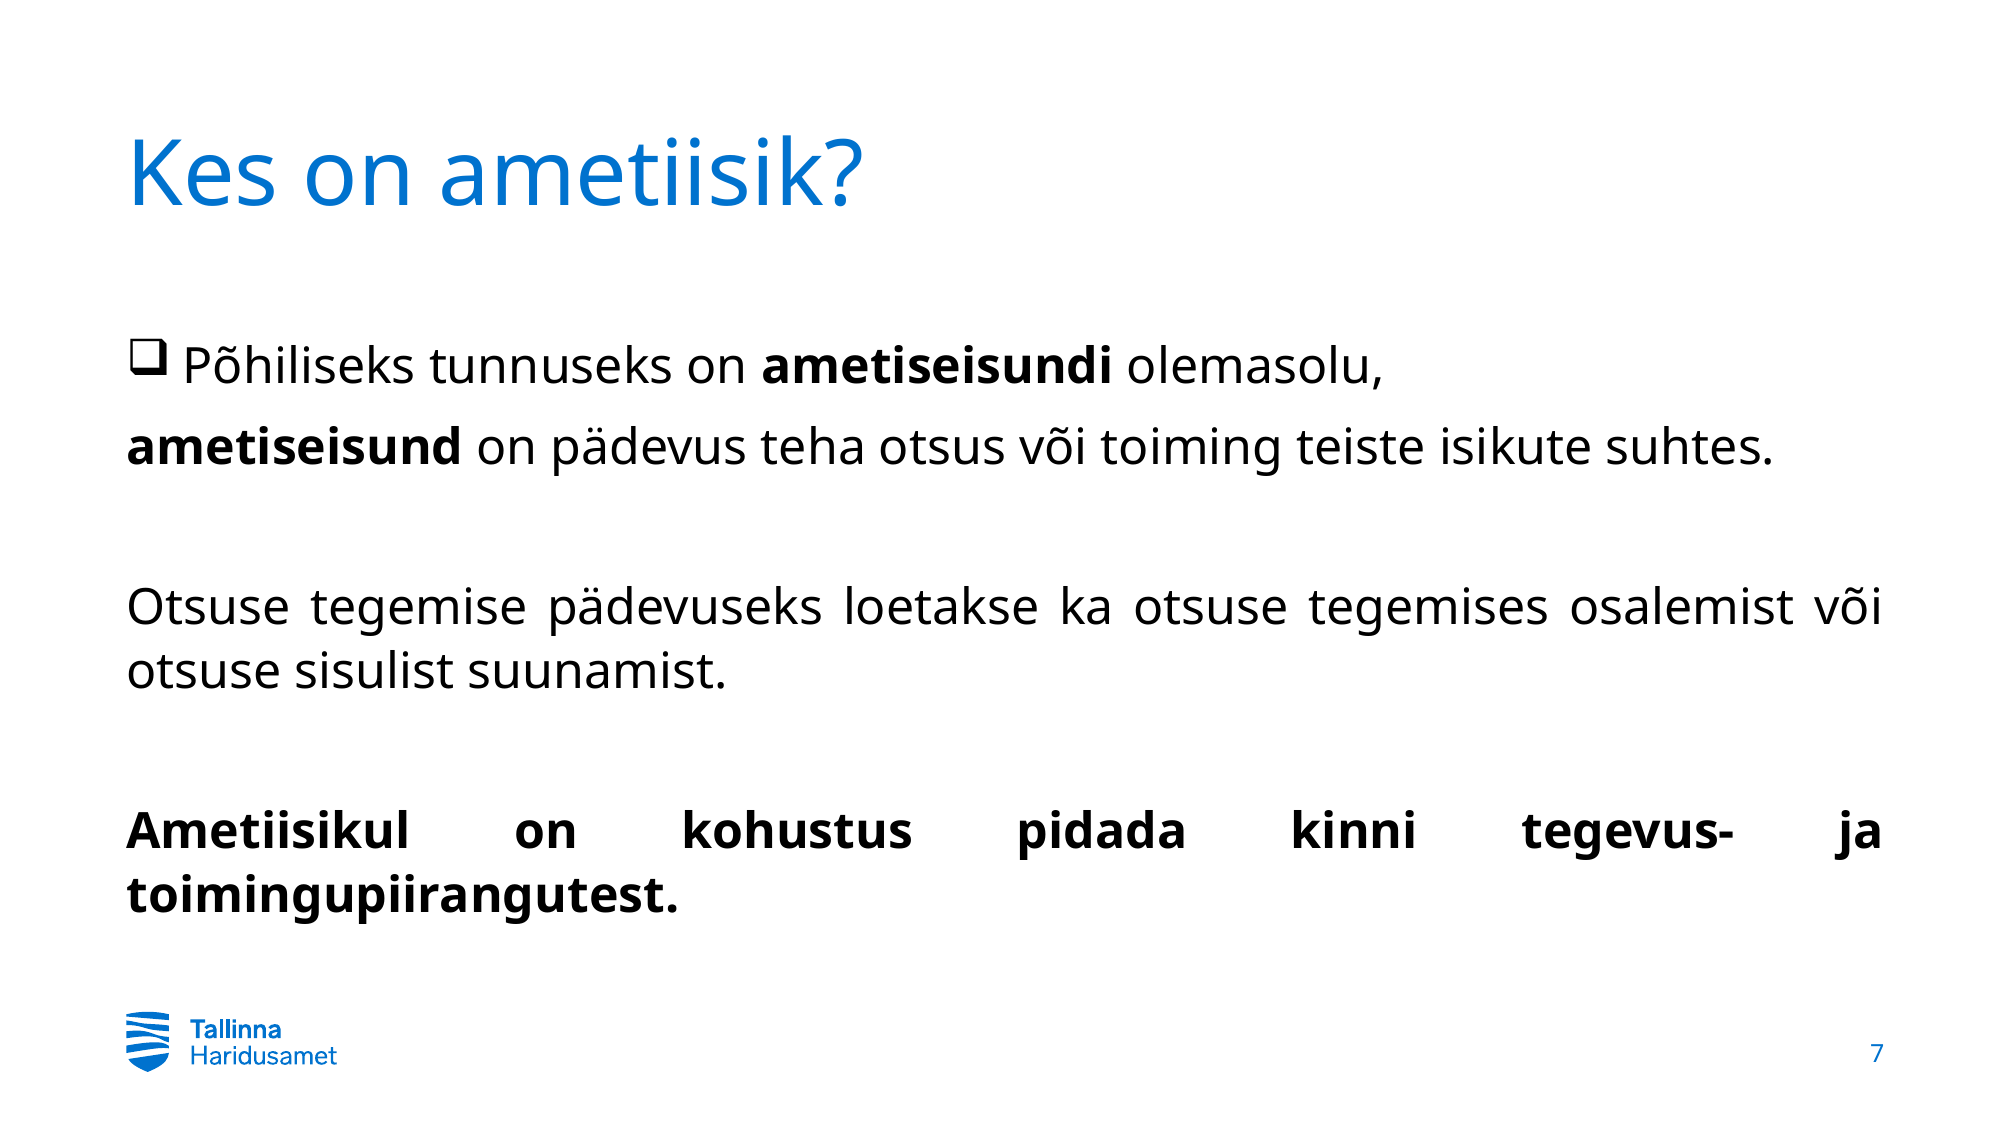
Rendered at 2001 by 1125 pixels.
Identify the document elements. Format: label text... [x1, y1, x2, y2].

slide_number 7 [1434, 1011, 1885, 1072]
list Põhiliseks tunnuseks on ametiseisundi olemasolu, ametiseisund on pädevus teha otsus või toiming teiste isikute suhtes. Otsuse tegemise pädevuseks loetakse ka otsuse tegemises osalemist või otsuse sisulist suunamist. Ametiisikul on kohustus pidada kinni tegevus- ja toimingupiirangutest. [126, 330, 1885, 999]
title Kes on ametiisik? [126, 126, 1885, 285]
